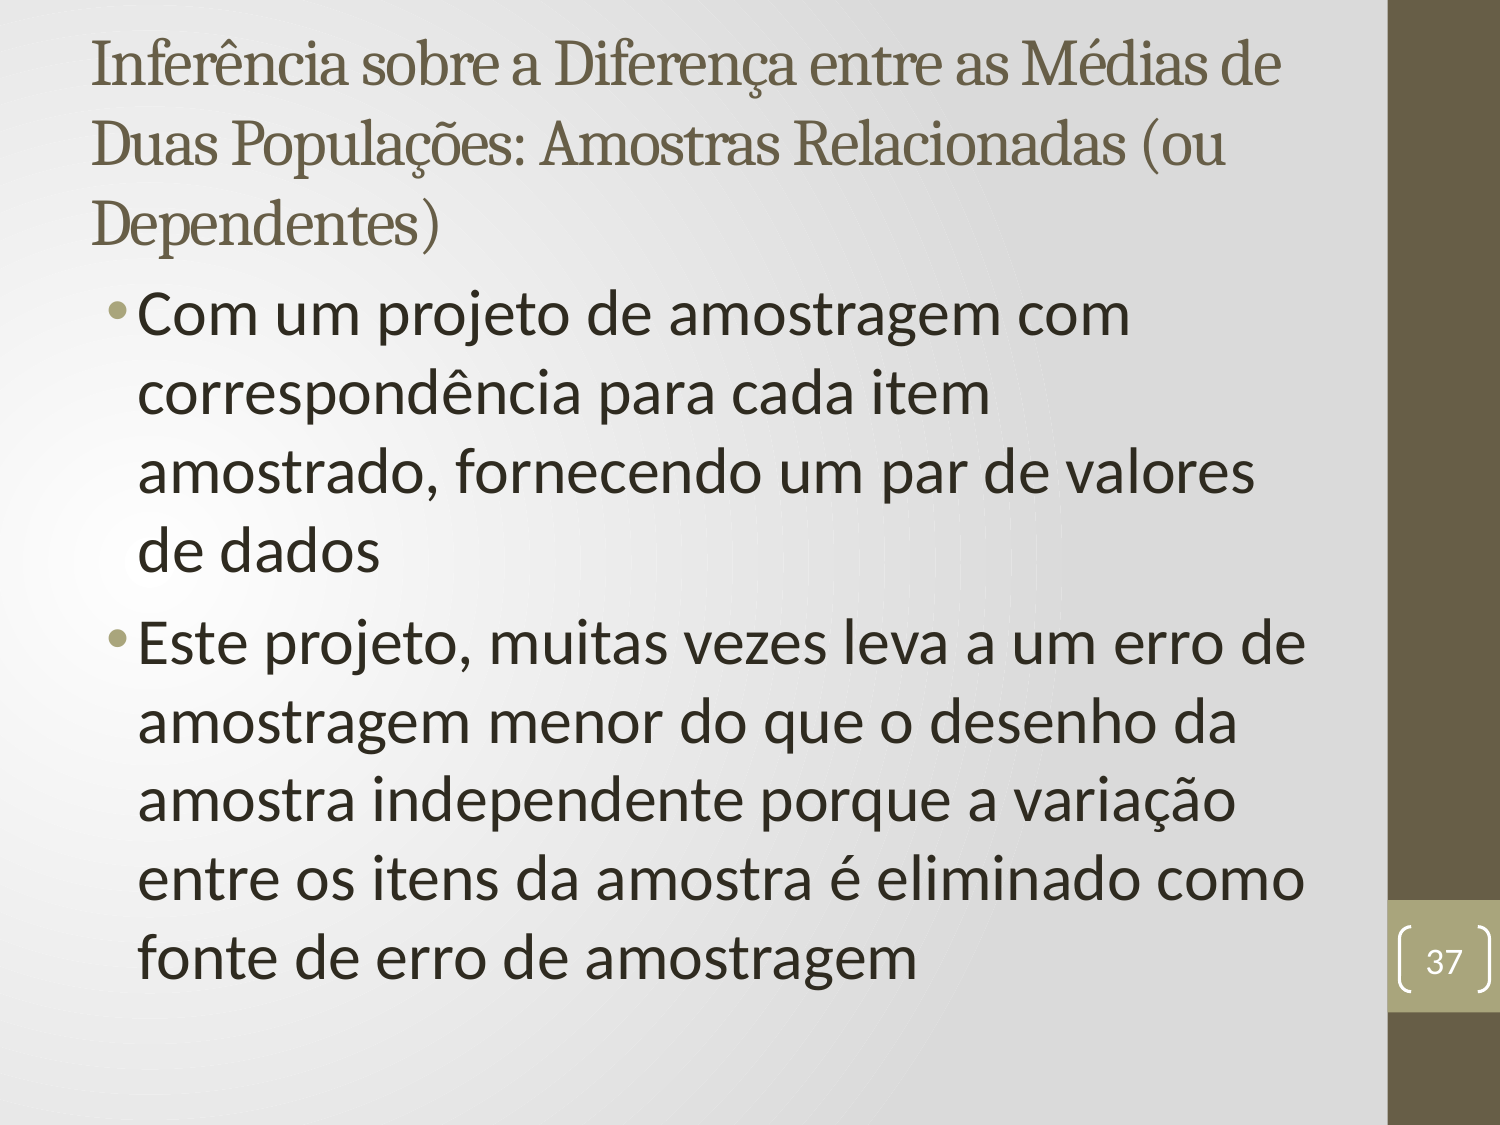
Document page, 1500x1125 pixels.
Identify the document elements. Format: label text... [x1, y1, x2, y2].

list Com um projeto de amostragem com correspondência para cada item amostrado, fornecendo um par de valores de dados Este projeto, muitas vezes leva a um erro de amostragem menor do que o desenho da amostra independente porque a variação entre os itens da amostra é eliminado como fonte de erro de amostragem [75, 262, 1325, 1050]
title Inferência sobre a Diferença entre as Médias de Duas Populações: Amostras Relacionadas (ou Dependentes) [75, 45, 1325, 233]
slide_number 37 [1397, 925, 1492, 994]
